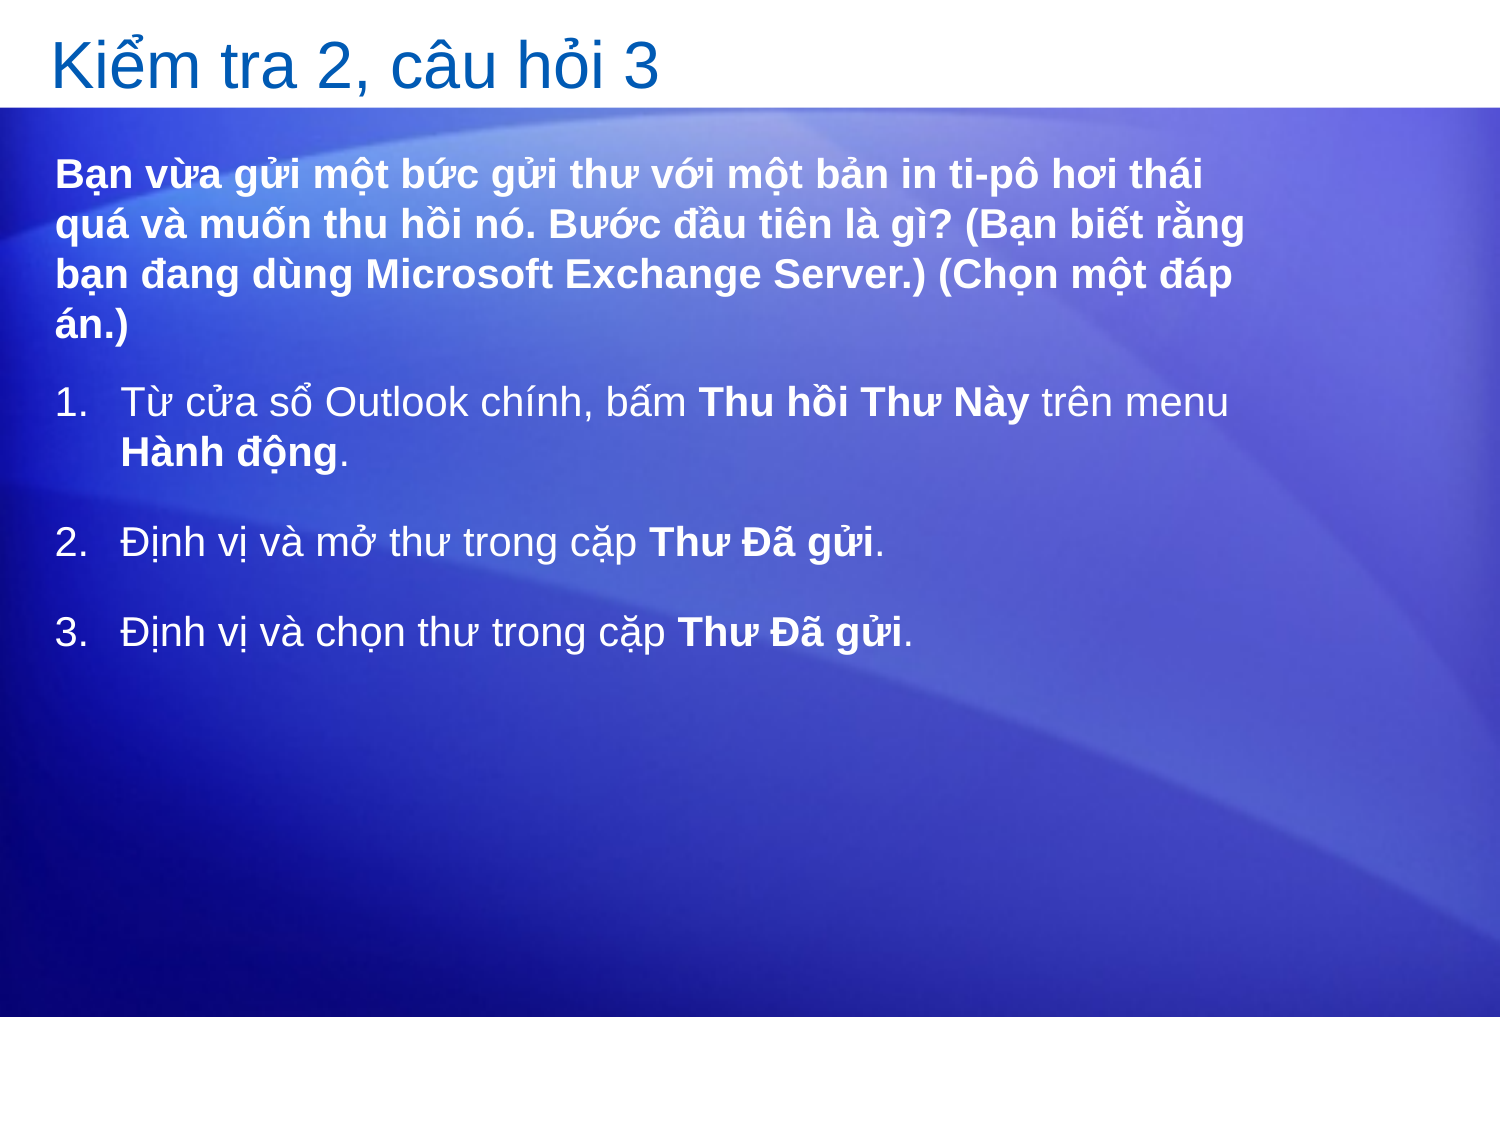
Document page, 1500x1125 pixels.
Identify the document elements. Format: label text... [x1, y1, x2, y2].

text_box Từ cửa sổ Outlook chính, bấm Thu hồi Thư Này trên menu Hành động. Định vị và mở thư trong cặp Thư Đã gửi. Định vị và chọn thư trong cặp Thư Đã gửi. [39, 367, 1291, 878]
list Bạn vừa gửi một bức gửi thư với một bản in ti-pô hơi thái quá và muốn thu hồi nó. Bước đầu tiên là gì? (Bạn biết rằng bạn đang dùng Microsoft Exchange Server.) (Chọn một đáp án.) [39, 139, 1301, 335]
picture [0, 108, 1500, 1017]
title Kiểm tra 2, câu hỏi 3 [34, 11, 1386, 113]
